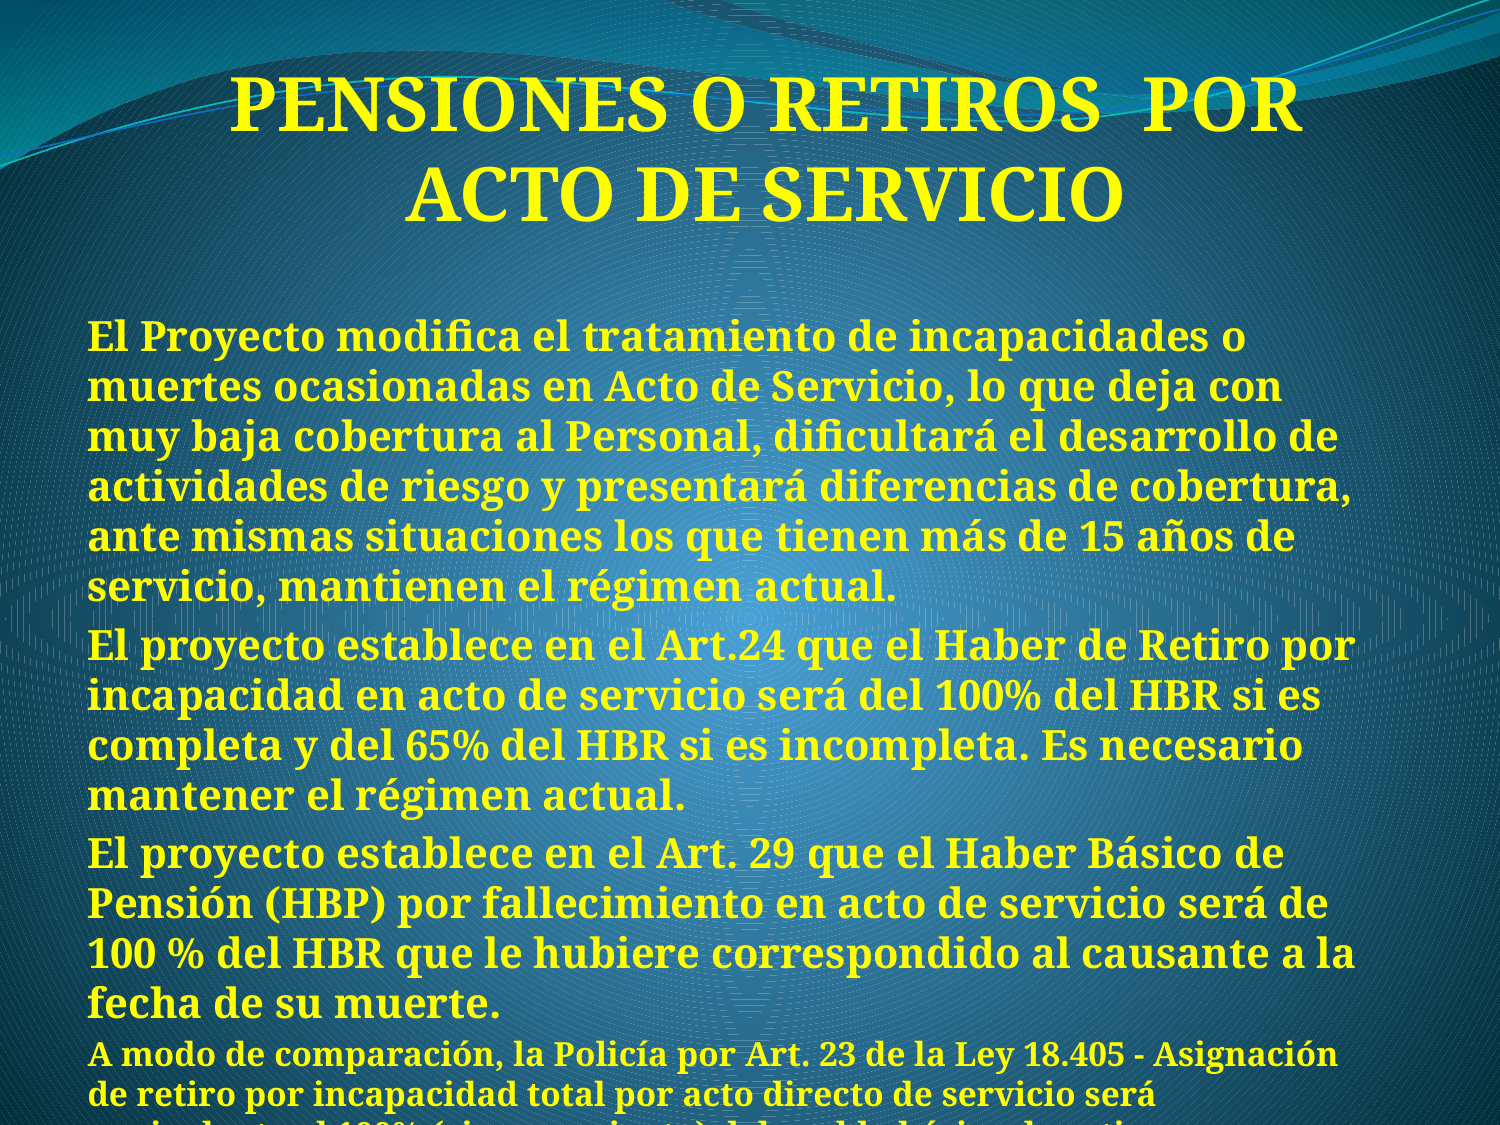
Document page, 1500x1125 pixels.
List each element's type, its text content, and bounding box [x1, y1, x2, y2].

title PENSIONES O RETIROS POR ACTO DE SERVICIO [123, 0, 1412, 237]
text_box [93, 92, 1465, 244]
text_box [902, 1042, 1477, 1104]
subtitle El Proyecto modifica el tratamiento de incapacidades o muertes ocasionadas en Acto de Servicio, lo que deja con muy baja cobertura al Personal, dificultará el desarrollo de actividades de riesgo y presentará diferencias de cobertura, ante mismas situaciones los que tienen más de 15 años de servicio, mantienen el régimen actual. El proyecto establece en el Art.24 que el Haber de Retiro por incapacidad en acto de servicio será del 100% del HBR si es completa y del 65% del HBR si es incompleta. Es necesario mantener el régimen actual. El proyecto establece en el Art. 29 que el Haber Básico de Pensión (HBP) por fallecimiento en acto de servicio será de 100 % del HBR que le hubiere correspondido al causante a la fecha de su muerte. A modo de comparación, la Policía por Art. 23 de la Ley 18.405 - Asignación de retiro por incapacidad total por acto directo de servicio será equivalente al 100% (cien por ciento) del sueldo básico de retiro, con un monto mínimo equivalente al de la remuneración del Grado de Oficial Sub Ayudante (Grado 6), a cuyos efectos se considerará la antigüedad real del policía. [87, 302, 1376, 806]
